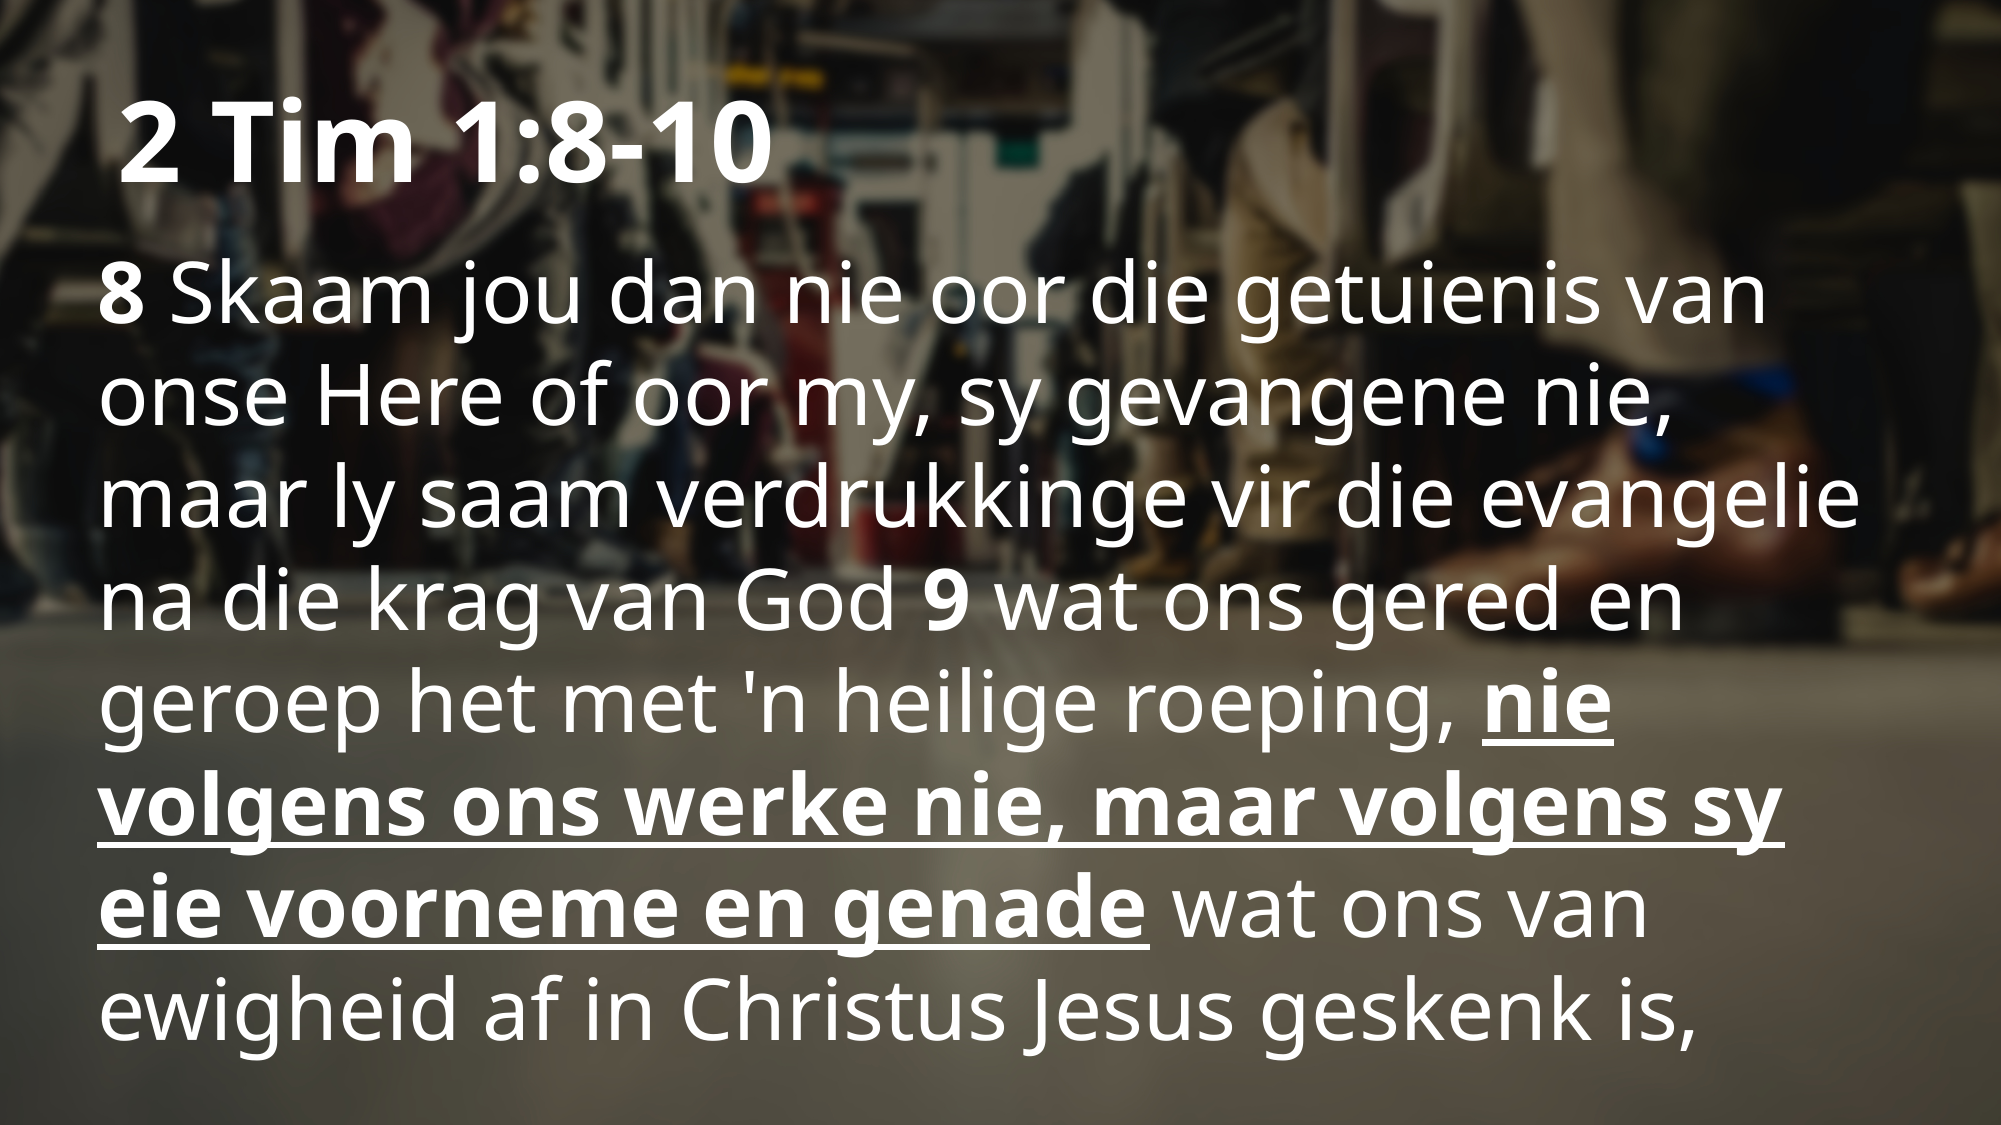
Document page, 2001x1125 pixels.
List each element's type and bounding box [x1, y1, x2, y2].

text_box [0, 0, 2000, 1125]
